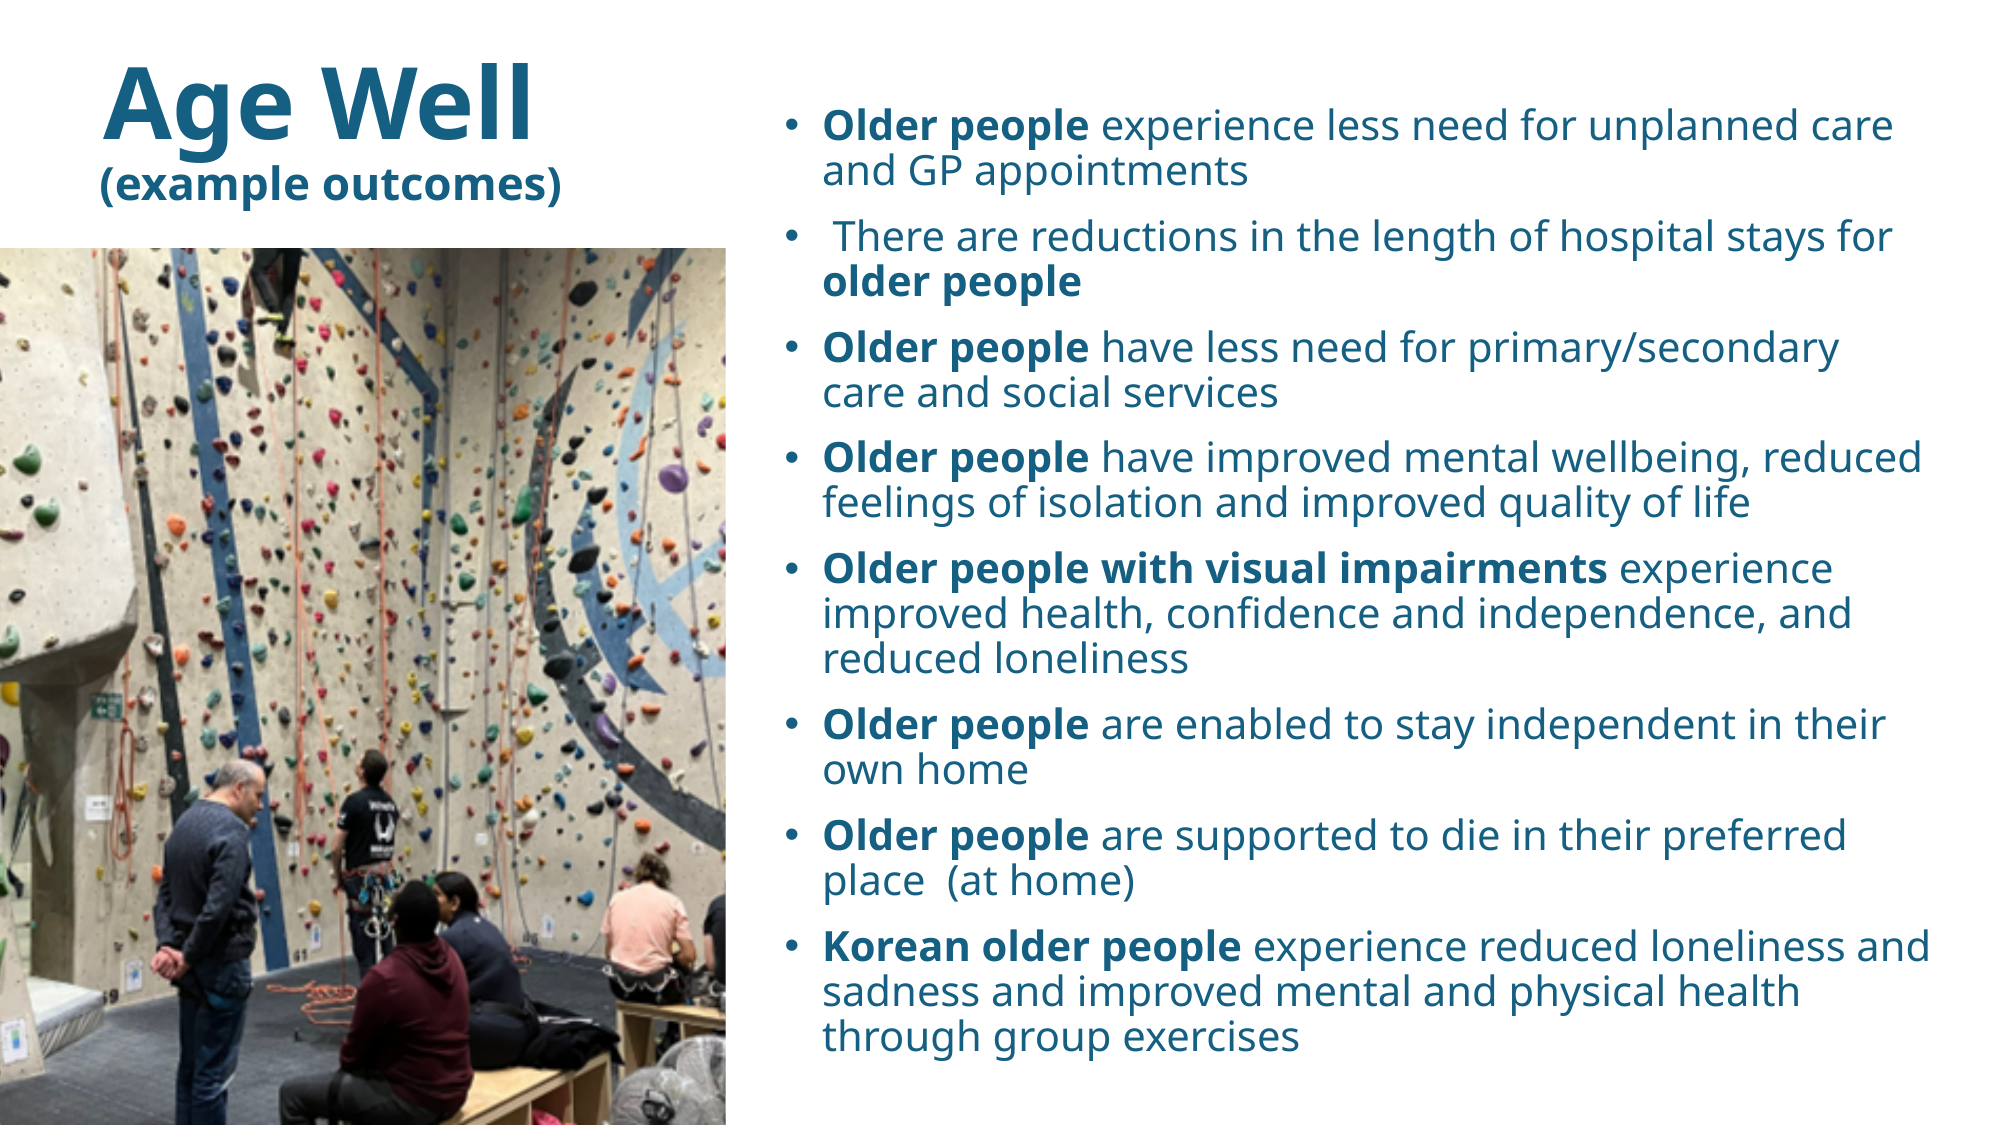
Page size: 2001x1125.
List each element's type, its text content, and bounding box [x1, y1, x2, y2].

title Age Well (example outcomes) [0, 44, 661, 220]
picture [0, 247, 727, 1125]
list Older people experience less need for unplanned care and GP appointments There are reductions in the length of hospital stays for older people Older people have less need for primary/secondary care and social services Older people have improved mental wellbeing, reduced feelings of isolation and improved quality of life Older people with visual impairments experience improved health, confidence and independence, and reduced loneliness Older people are enabled to stay independent in their own home Older people are supported to die in their preferred place (at home) Korean older people experience reduced loneliness and sadness and improved mental and physical health through group exercises [769, 67, 1948, 1098]
